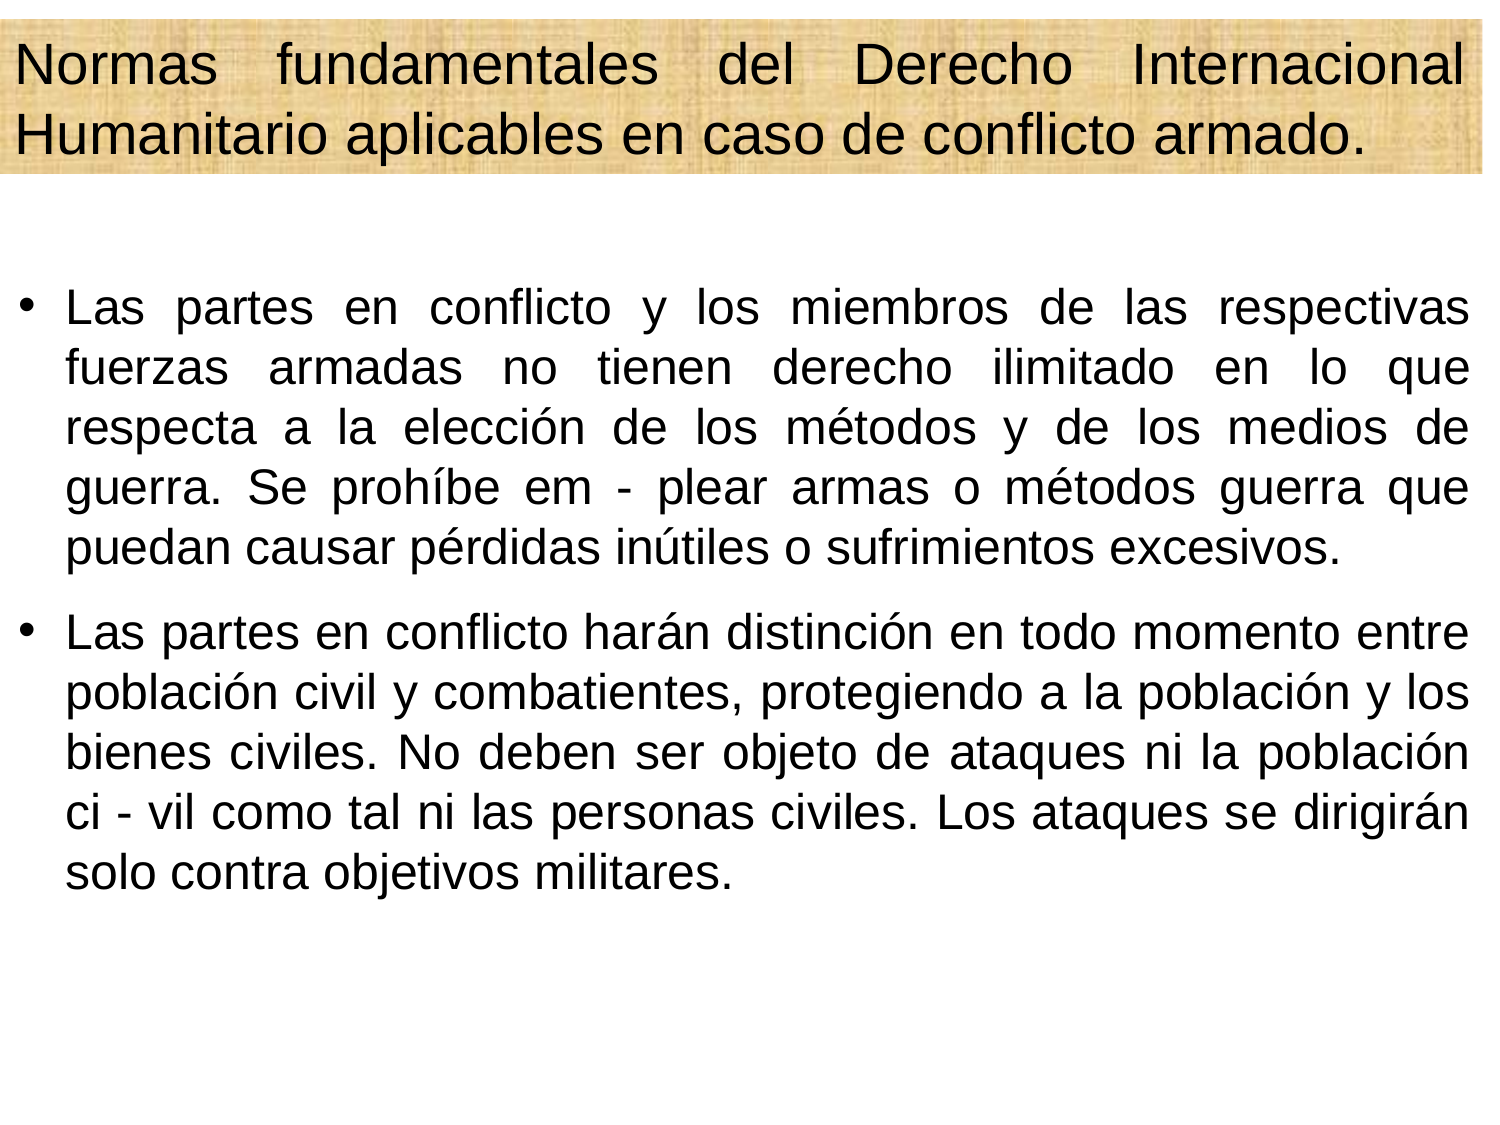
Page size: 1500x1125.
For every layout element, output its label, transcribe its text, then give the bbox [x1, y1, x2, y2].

text_box Normas fundamentales del Derecho Internacional Humanitario aplicables en caso de conflicto armado. [0, 19, 1483, 174]
text_box Las partes en conflicto y los miembros de las respectivas fuerzas armadas no tienen derecho ilimitado en lo que respecta a la elección de los métodos y de los medios de guerra. Se prohíbe em - plear armas o métodos guerra que puedan causar pérdidas inútiles o sufrimientos excesivos. Las partes en conflicto harán distinción en todo momento entre población civil y combatientes, protegiendo a la población y los bienes civiles. No deben ser objeto de ataques ni la población ci - vil como tal ni las personas civiles. Los ataques se dirigirán solo contra objetivos militares. [3, 267, 1487, 907]
